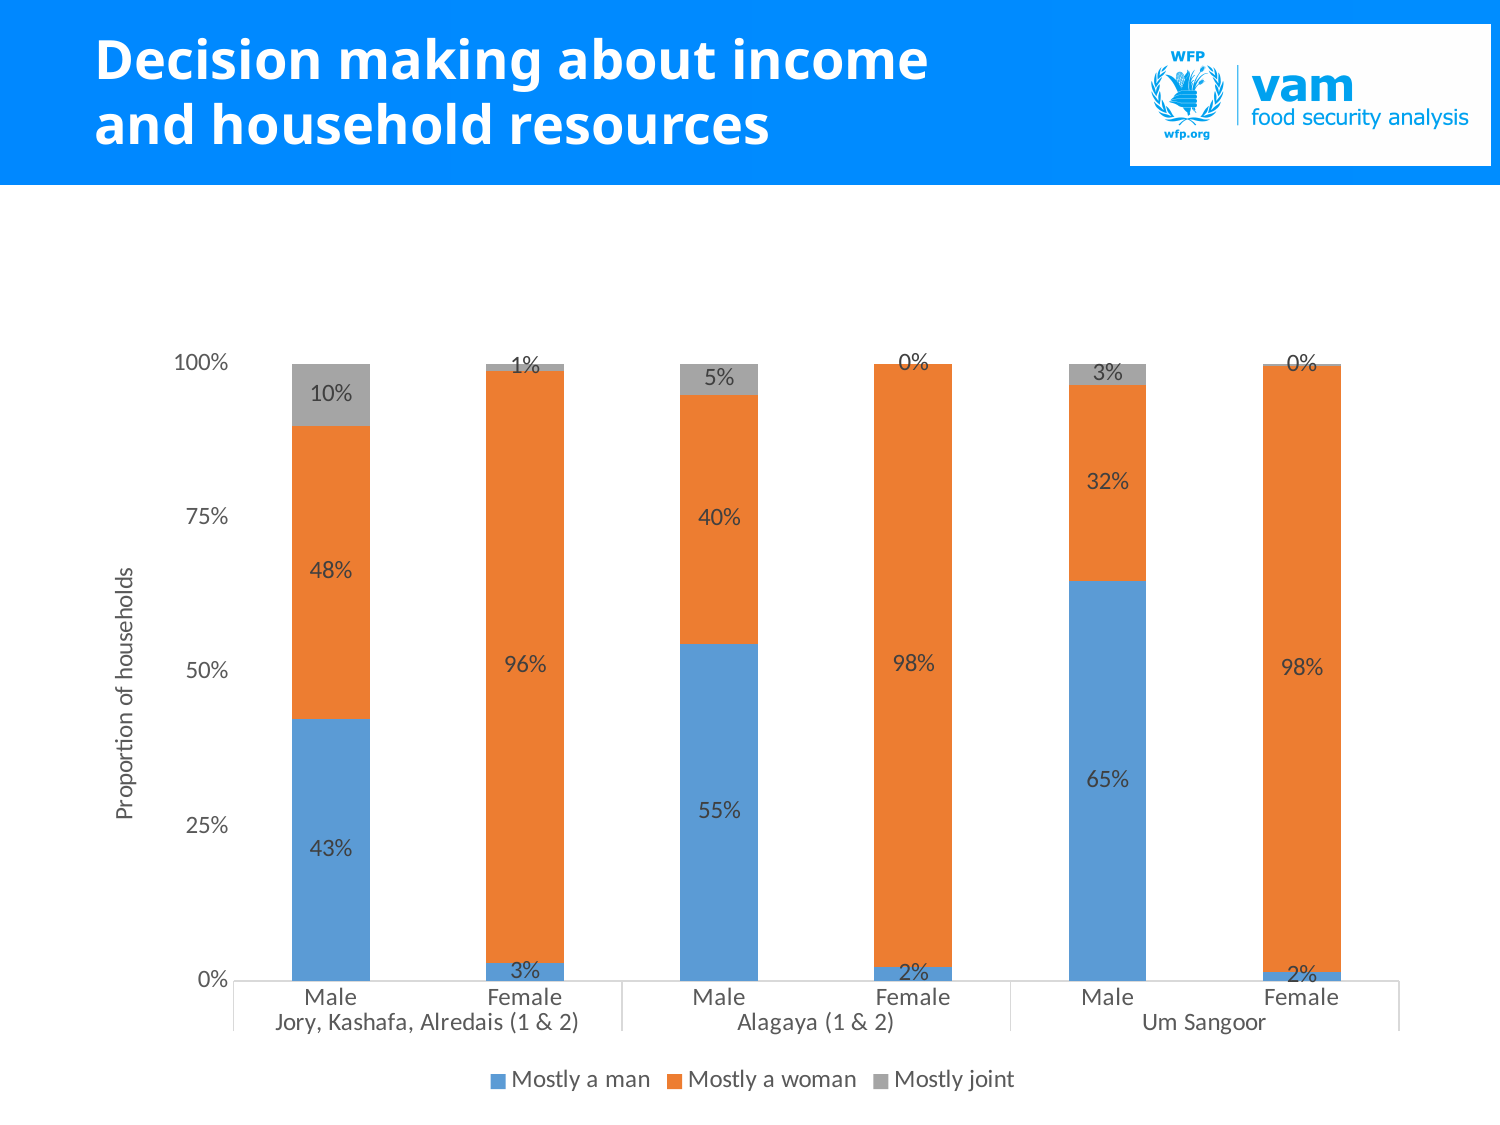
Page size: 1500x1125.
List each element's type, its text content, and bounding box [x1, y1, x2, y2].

chart [79, 335, 1426, 1101]
title Decision making about income and household resources [79, 19, 1051, 171]
picture [1130, 24, 1491, 166]
